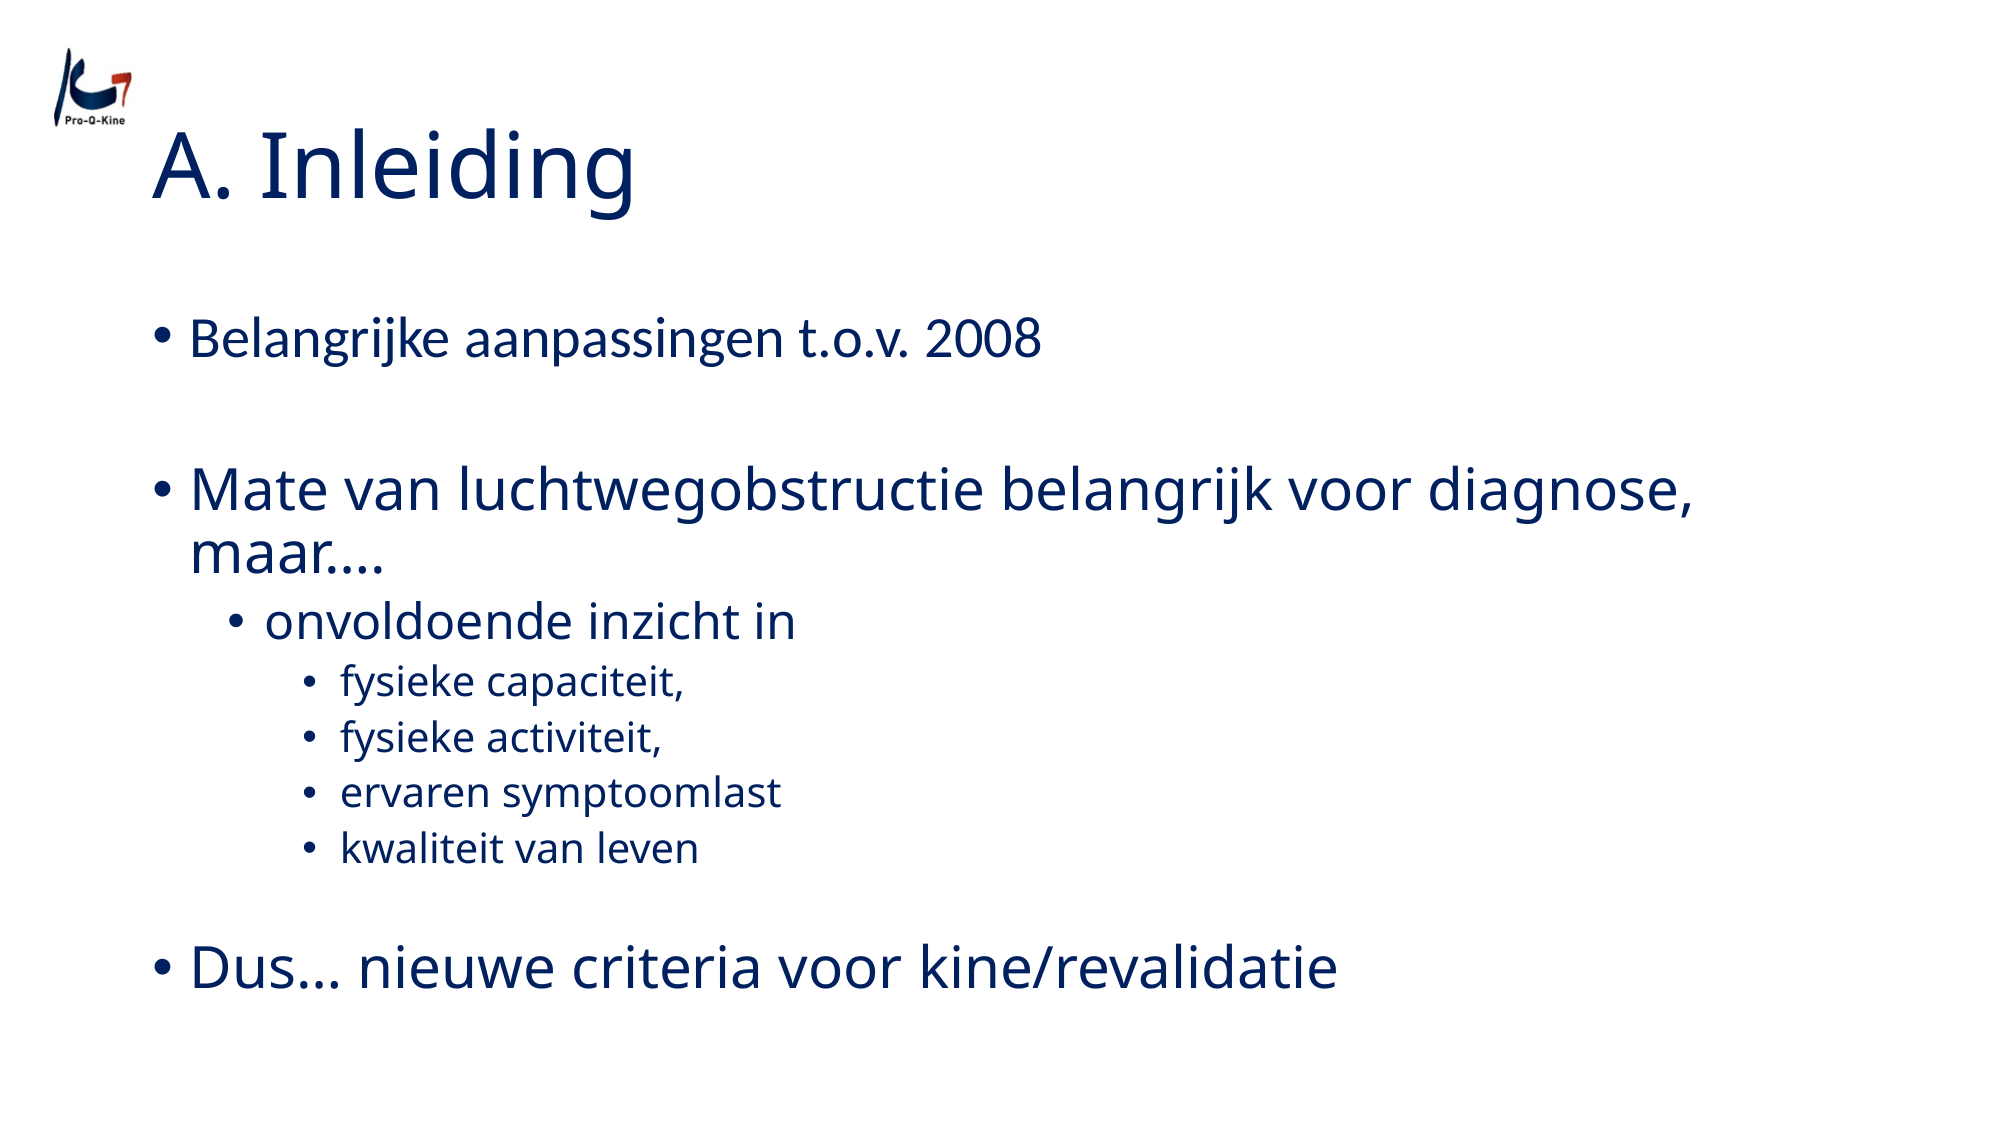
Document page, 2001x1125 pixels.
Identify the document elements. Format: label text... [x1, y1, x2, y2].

picture [48, 42, 138, 133]
title A. Inleiding [137, 59, 1863, 278]
list Belangrijke aanpassingen t.o.v. 2008 Mate van luchtwegobstructie belangrijk voor diagnose, maar…. onvoldoende inzicht in fysieke capaciteit, fysieke activiteit, ervaren symptoomlast kwaliteit van leven Dus… nieuwe criteria voor kine/revalidatie [137, 299, 1863, 1014]
